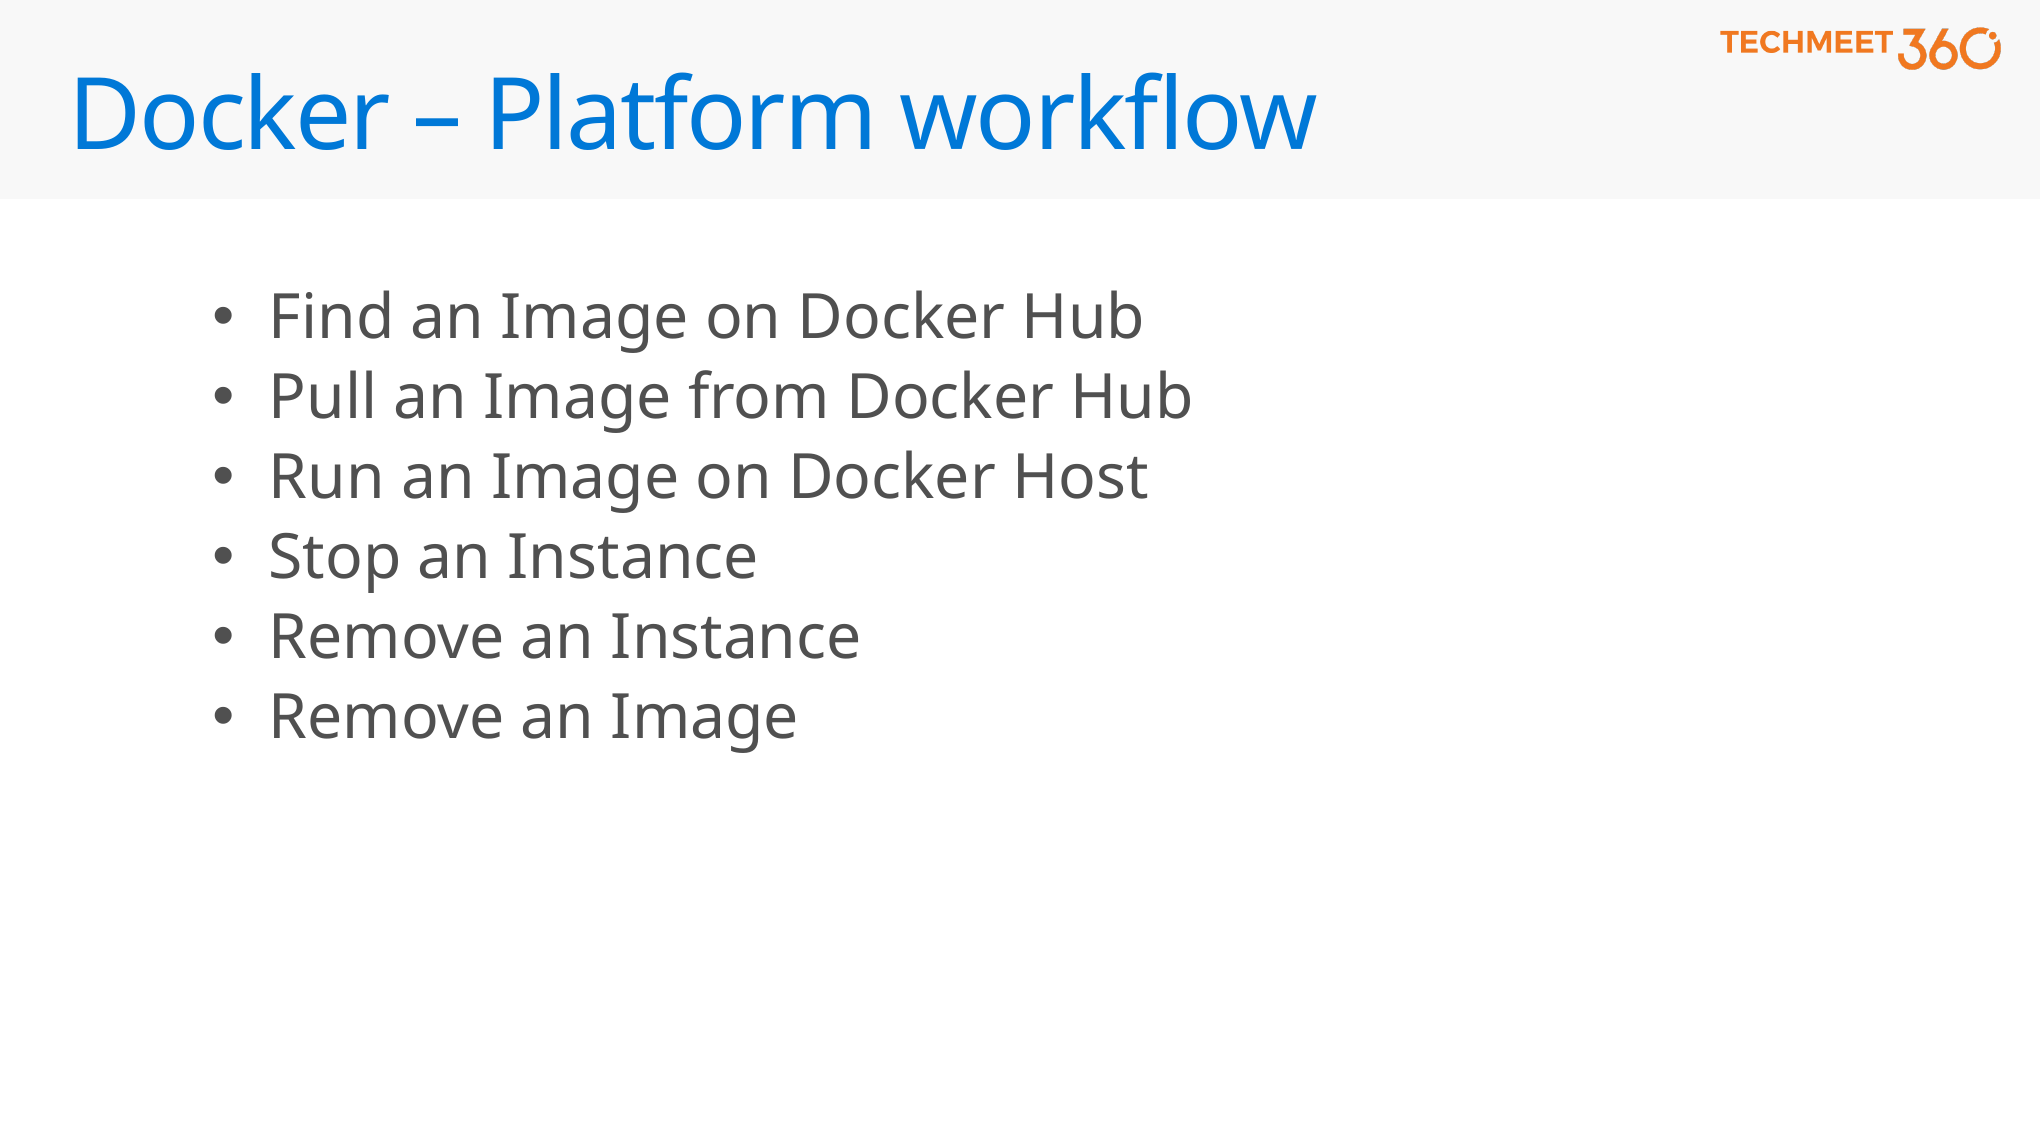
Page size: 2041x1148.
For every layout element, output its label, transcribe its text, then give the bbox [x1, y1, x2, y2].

text_box Find an Image on Docker Hub Pull an Image from Docker Hub Run an Image on Docker Host Stop an Instance Remove an Instance Remove an Image [182, 261, 1858, 777]
title Docker – Platform workflow [45, 48, 1996, 199]
picture [1720, 27, 2001, 70]
